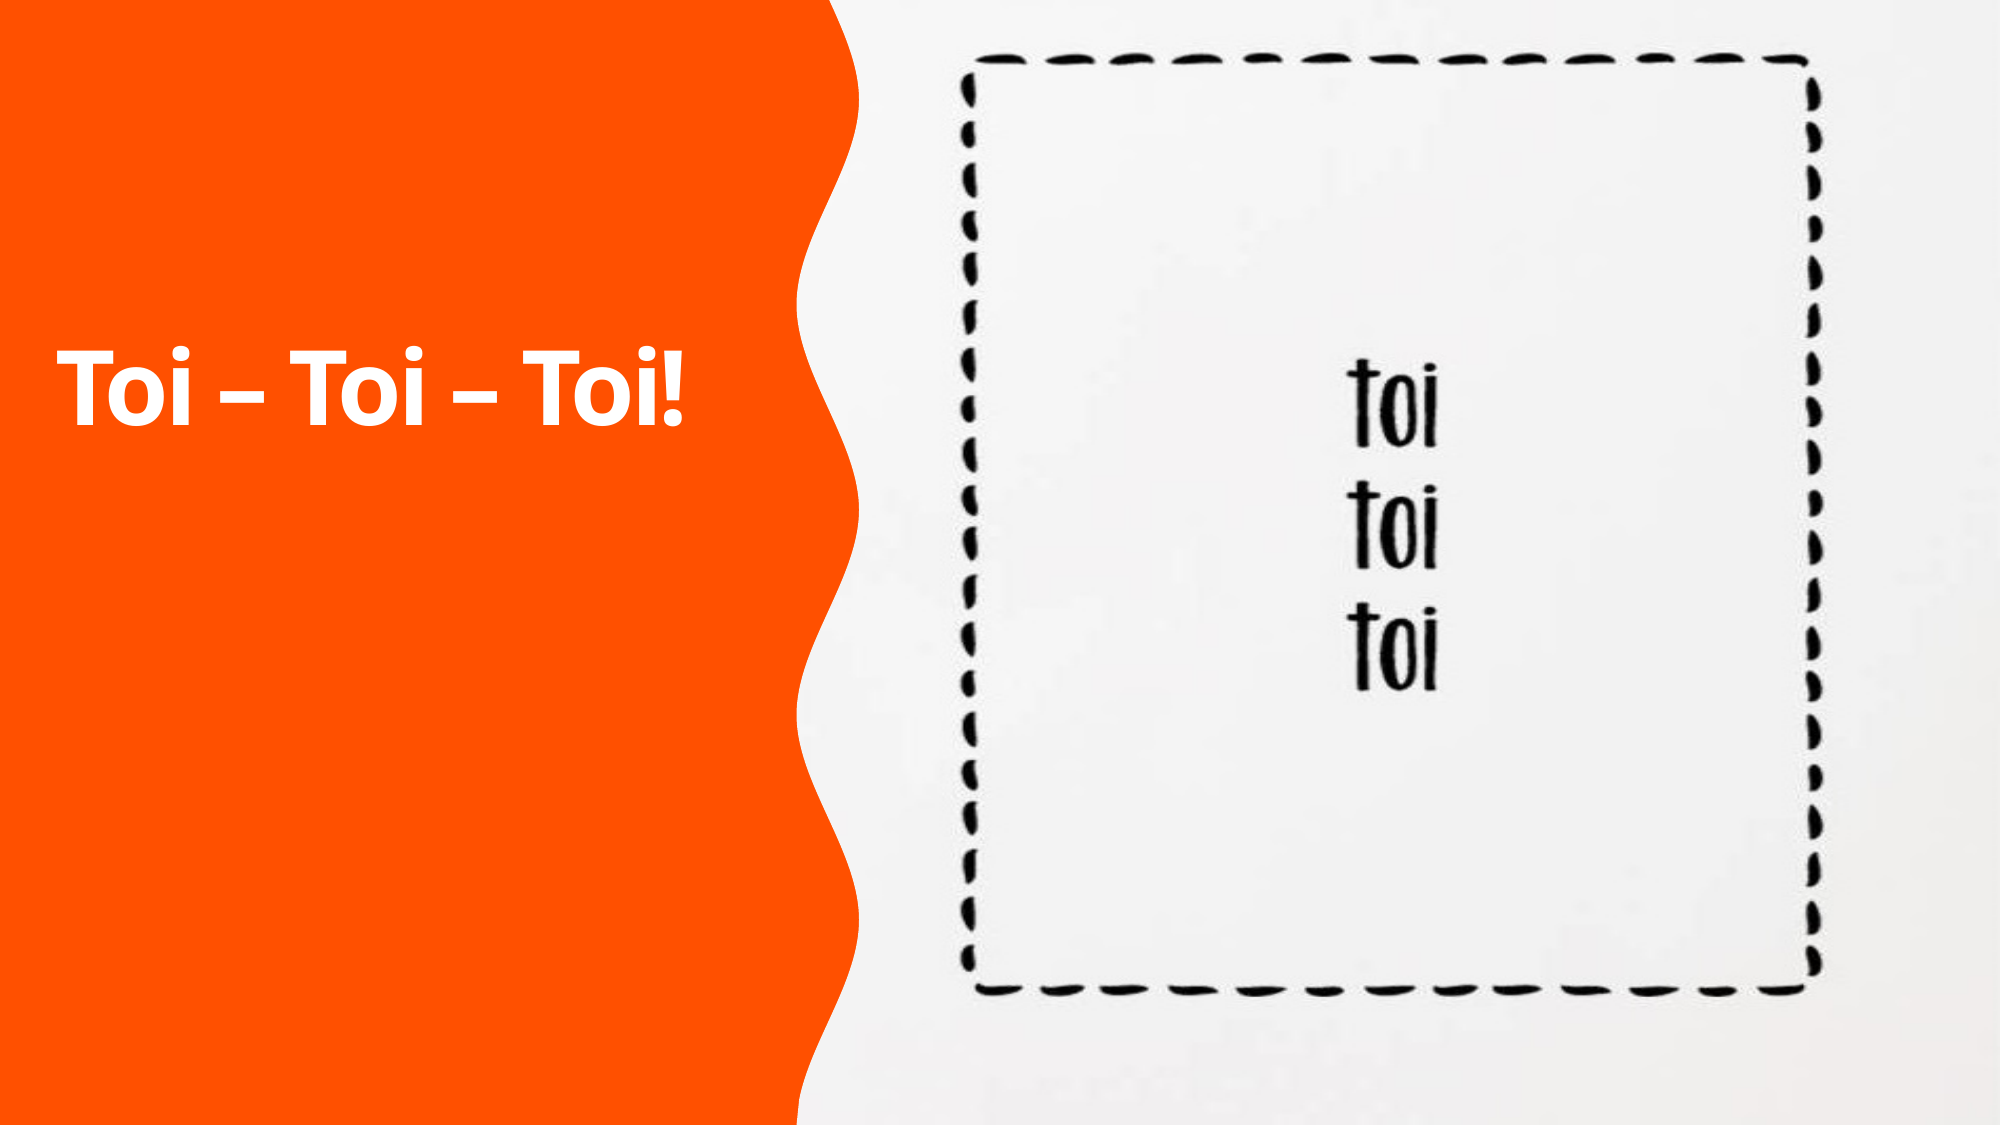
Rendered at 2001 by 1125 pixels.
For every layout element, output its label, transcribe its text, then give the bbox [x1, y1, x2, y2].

picture [789, 0, 2000, 1125]
title Toi – Toi – Toi! [55, 109, 789, 1088]
